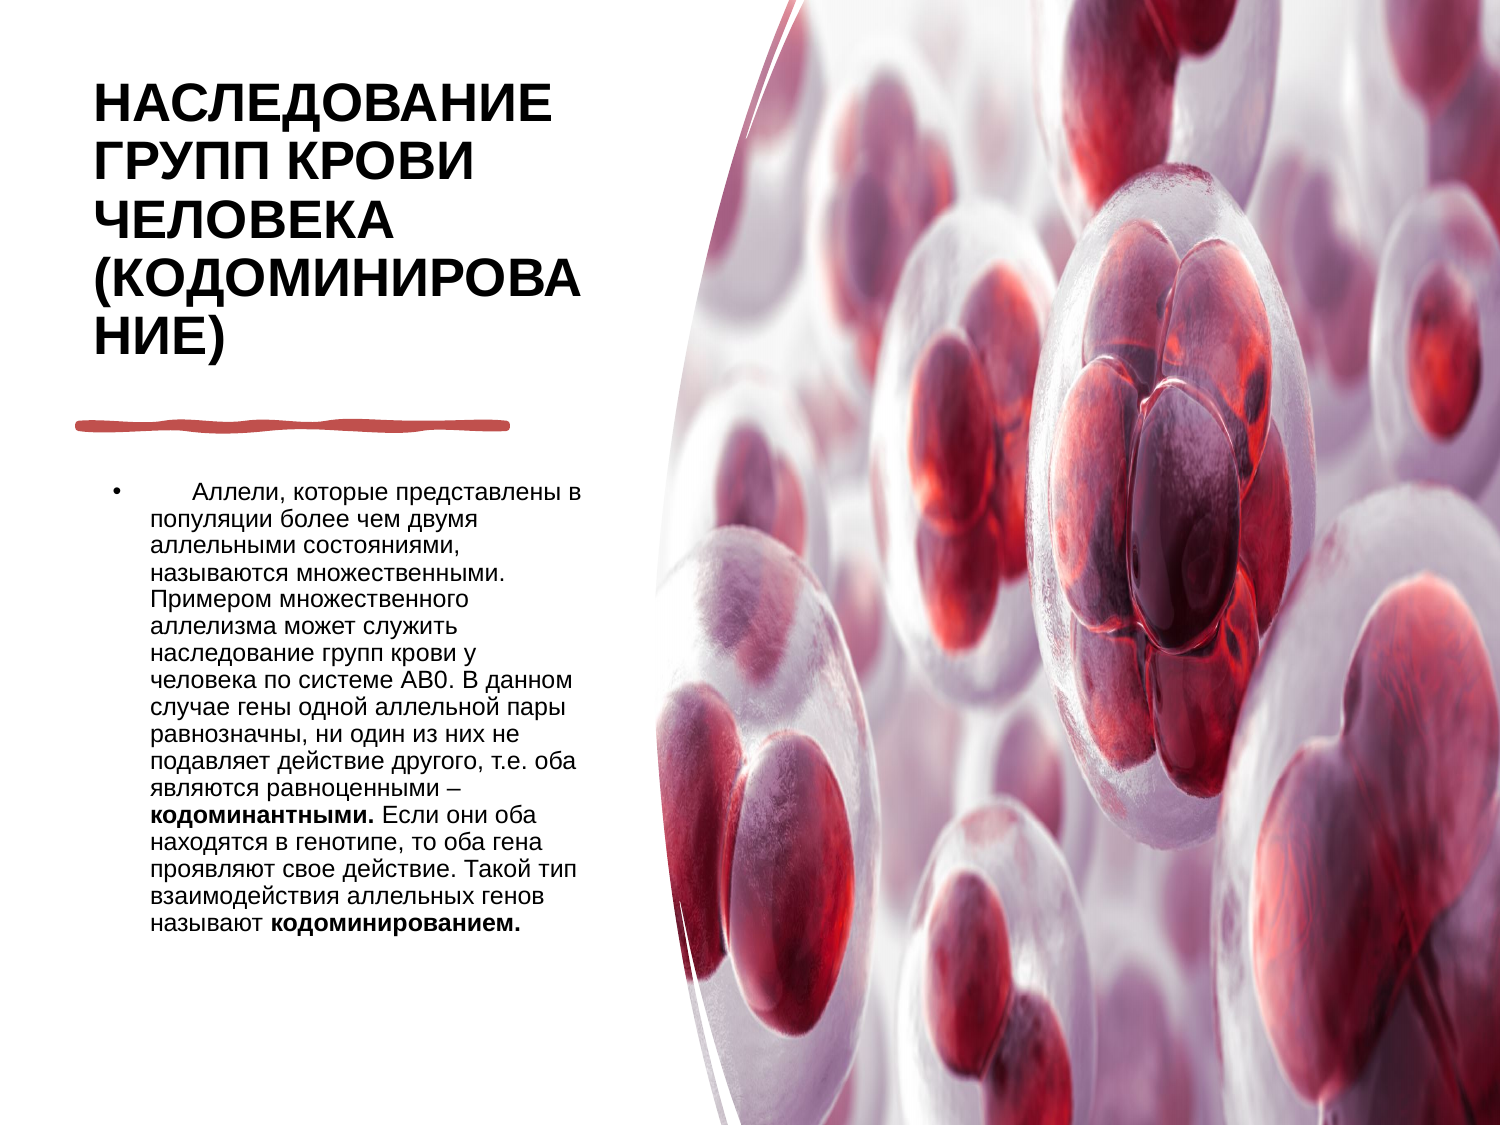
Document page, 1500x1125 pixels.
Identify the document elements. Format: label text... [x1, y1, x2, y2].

text_box НАСЛЕДОВАНИЕ ГРУПП КРОВИ ЧЕЛОВЕКА (КОДОМИНИРОВАНИЕ) [78, 53, 617, 375]
text_box Аллели, которые представлены в популяции более чем двумя аллельными состояниями, называются множественными. Примером множественного аллелизма может служить наследование групп крови у человека по системе АВ0. В данном случае гены одной аллельной пары равнозначны, ни один из них не подавляет действие другого, т.е. оба являются равноценными – кодоминантными. Если они оба находятся в генотипе, то оба гена проявляют свое действие. Такой тип взаимодействия аллельных генов называют кодоминированием. [78, 471, 601, 1016]
text_box [0, 0, 651, 1125]
text_box [76, 420, 509, 433]
picture [653, 0, 1500, 1125]
